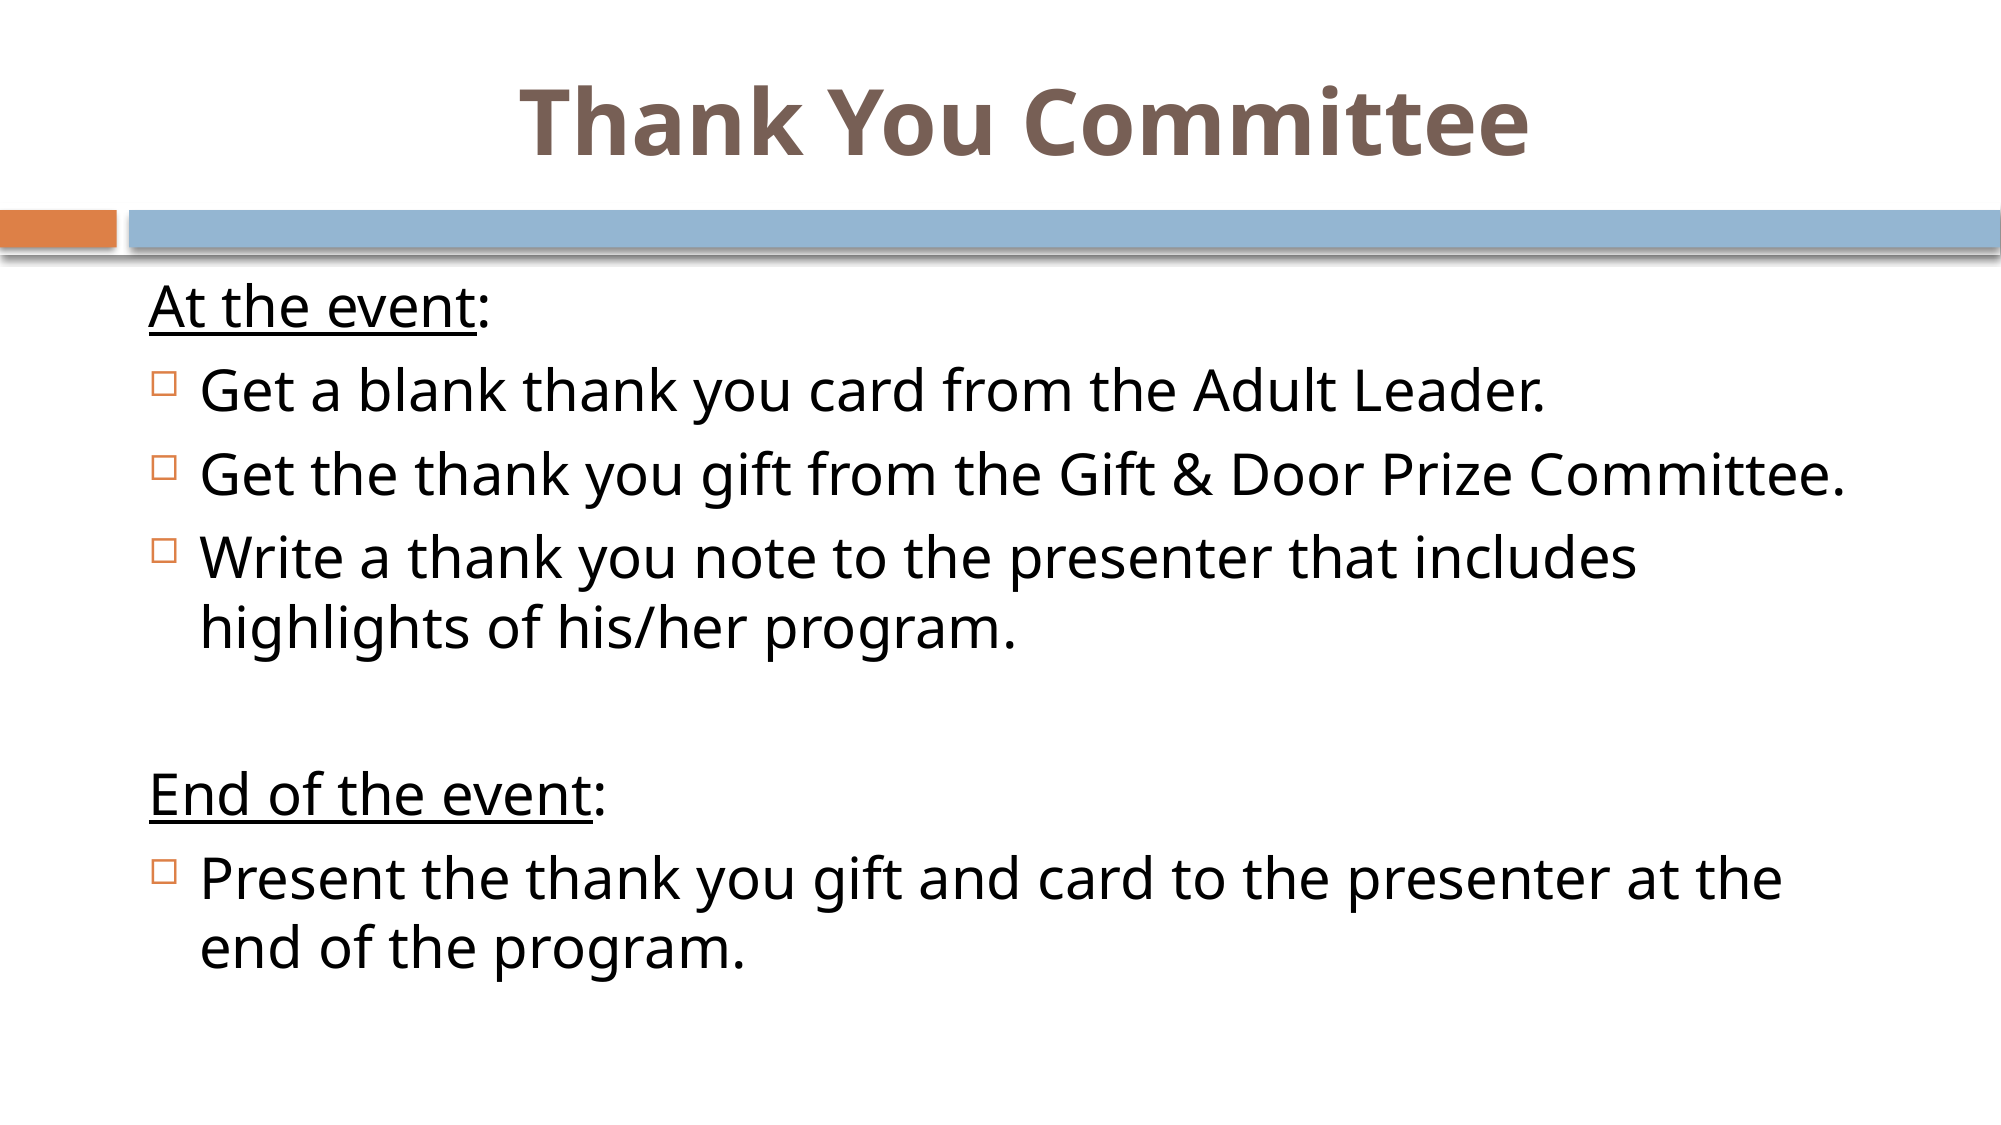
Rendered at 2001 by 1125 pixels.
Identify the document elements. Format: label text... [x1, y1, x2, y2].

title Thank You Committee [133, 37, 1918, 200]
list At the event: Get a blank thank you card from the Adult Leader. Get the thank you gift from the Gift & Door Prize Committee. Write a thank you note to the presenter that includes highlights of his/her program. End of the event: Present the thank you gift and card to the presenter at the end of the program. [133, 262, 1918, 1000]
